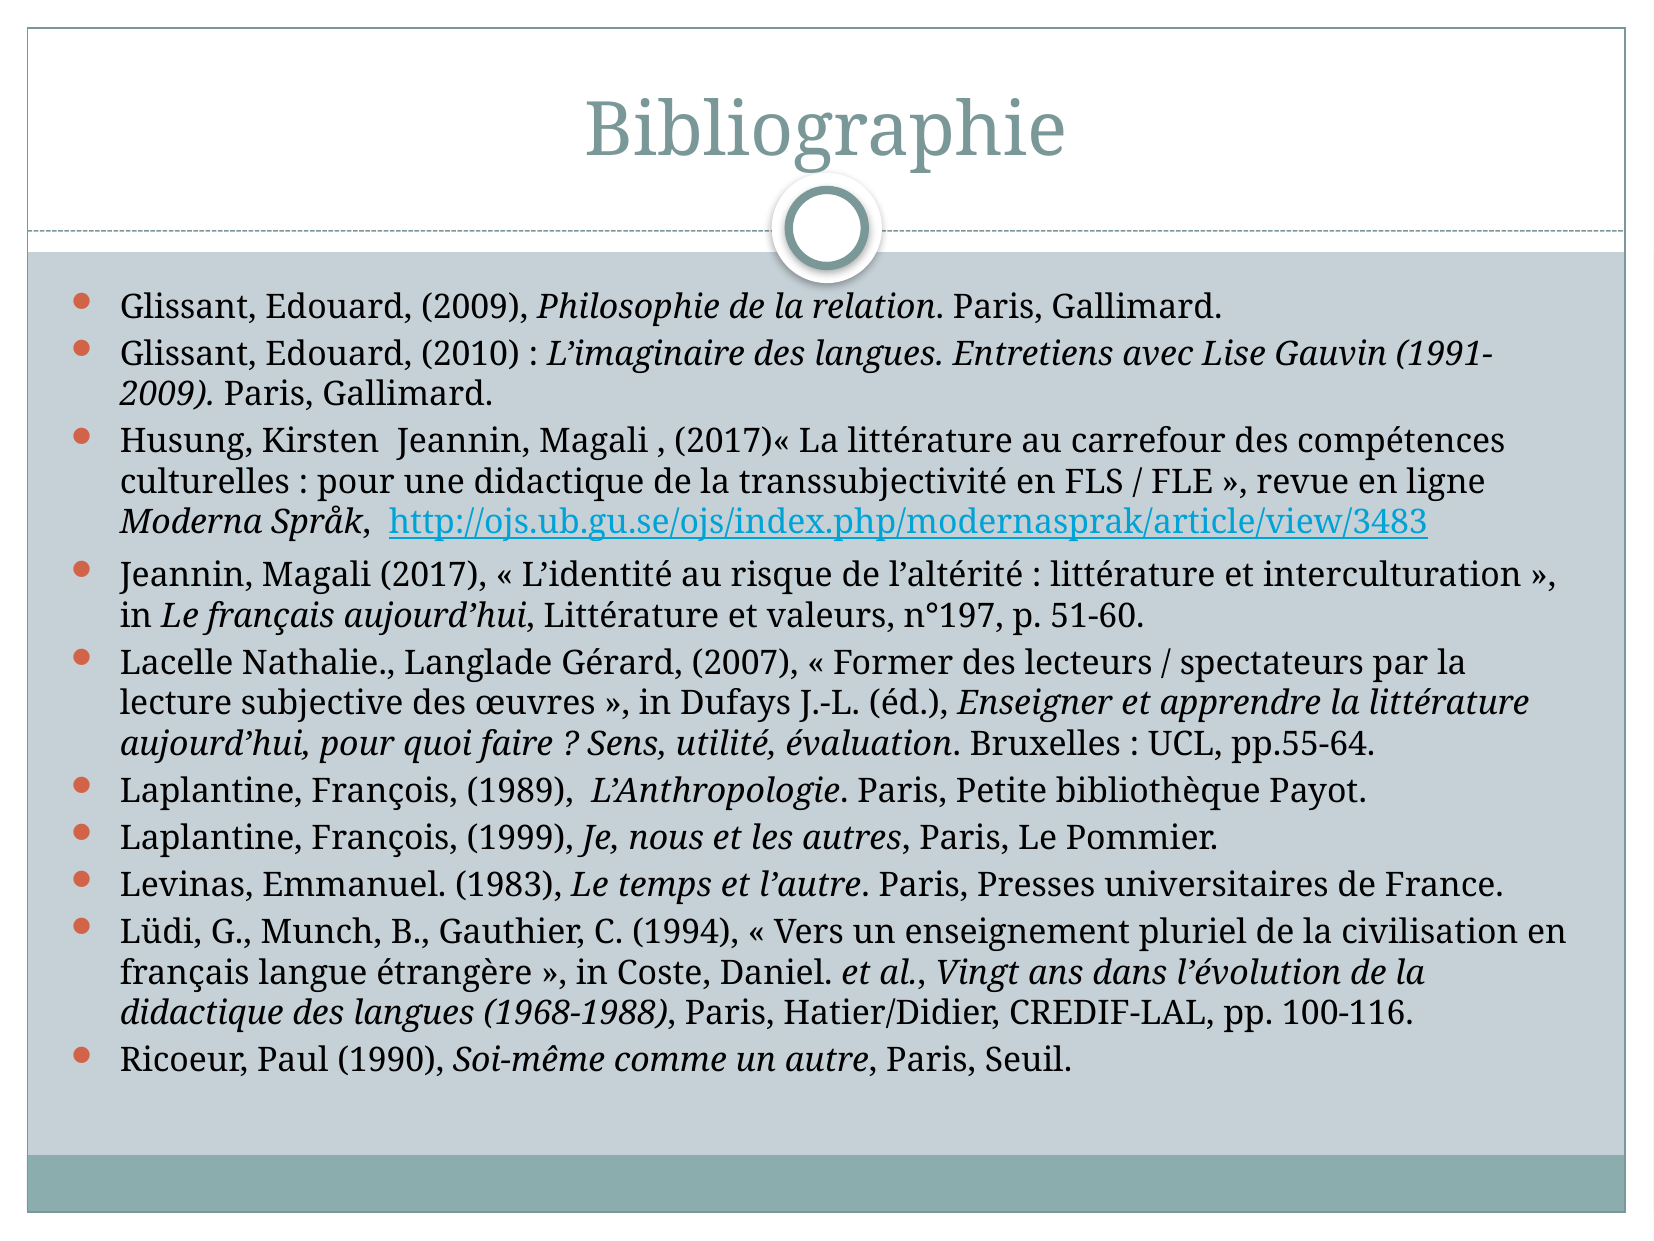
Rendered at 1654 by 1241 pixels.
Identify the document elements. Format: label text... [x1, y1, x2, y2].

title Bibliographie [54, 41, 1598, 179]
list Glissant, Edouard, (2009), Philosophie de la relation. Paris, Gallimard. Glissant, Edouard, (2010) : L’imaginaire des langues. Entretiens avec Lise Gauvin (1991-2009). Paris, Gallimard. Husung, Kirsten Jeannin, Magali , (2017)« La littérature au carrefour des compétences culturelles : pour une didactique de la transsubjectivité en FLS / FLE », revue en ligne Moderna Språk, http://ojs.ub.gu.se/ojs/index.php/modernasprak/article/view/3483 Jeannin, Magali (2017), « L’identité au risque de l’altérité : littérature et interculturation », in Le français aujourd’hui, Littérature et valeurs, n°197, p. 51-60. Lacelle Nathalie., Langlade Gérard, (2007), « Former des lecteurs / spectateurs par la lecture subjective des œuvres », in Dufays J.-L. (éd.), Enseigner et apprendre la littérature aujourd’hui, pour quoi faire ? Sens, utilité, évaluation. Bruxelles : UCL, pp.55-64. Laplantine, François, (1989), L’Anthropologie. Paris, Petite bibliothèque Payot. Laplantine, François, (1999), Je, nous et les autres, Paris, Le Pommier. Levinas, Emmanuel. (1983), Le temps et l’autre. Paris, Presses universitaires de France. Lüdi, G., Munch, B., Gauthier, C. (1994), « Vers un enseignement pluriel de la civilisation en français langue étrangère », in Coste, Daniel. et al., Vingt ans dans l’évolution de la didactique des langues (1968-1988), Paris, Hatier/Didier, CREDIF-LAL, pp. 100-116. Ricoeur, Paul (1990), Soi-même comme un autre, Paris, Seuil. [54, 276, 1593, 1103]
